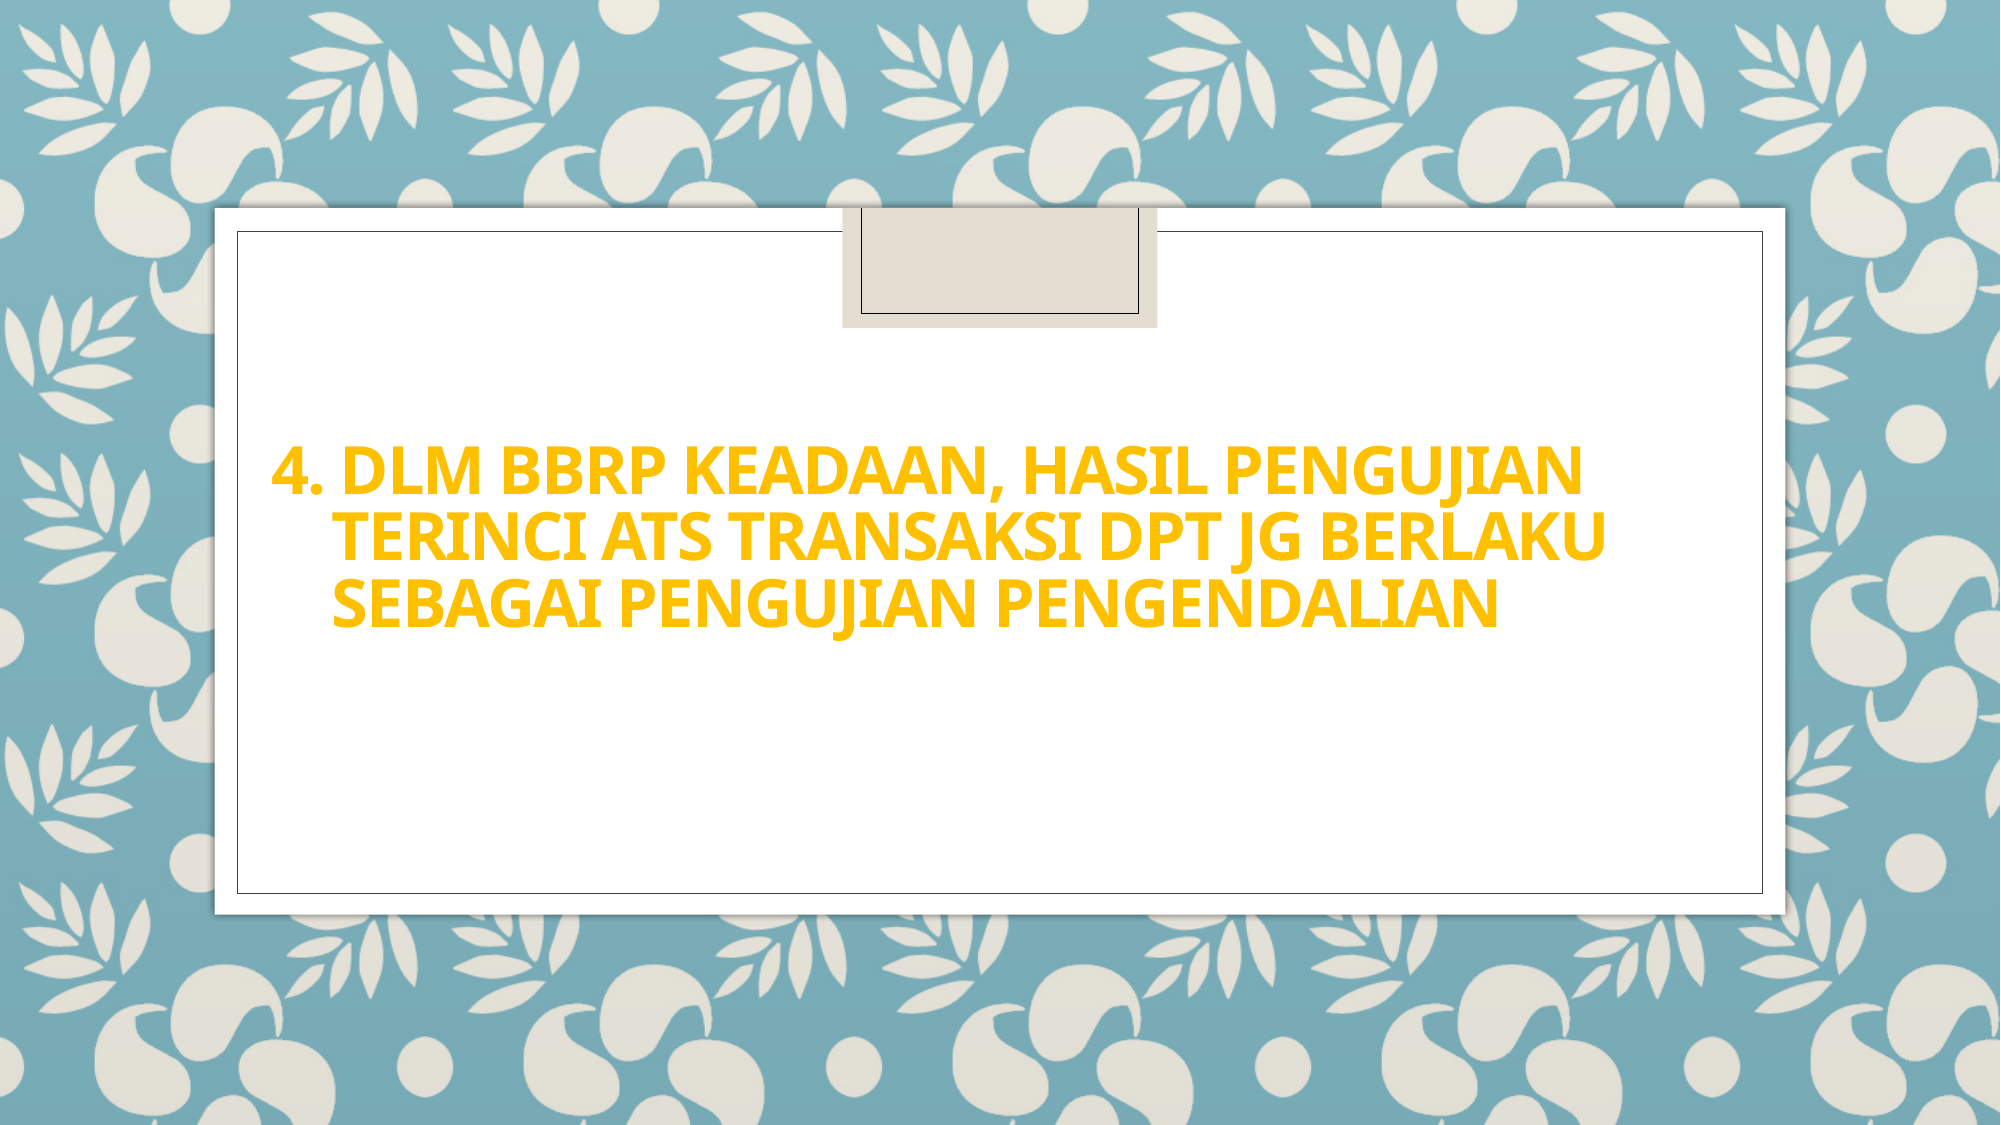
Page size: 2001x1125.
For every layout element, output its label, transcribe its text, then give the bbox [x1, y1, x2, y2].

title 4. DLM BBRP KEADAAN, HASIL PENGUJIAN TERINCI ATS TRANSAKSI DPT JG BERLAKU SEBAGAI PENGUJIAN PENGENDALIAN [256, 238, 1744, 844]
